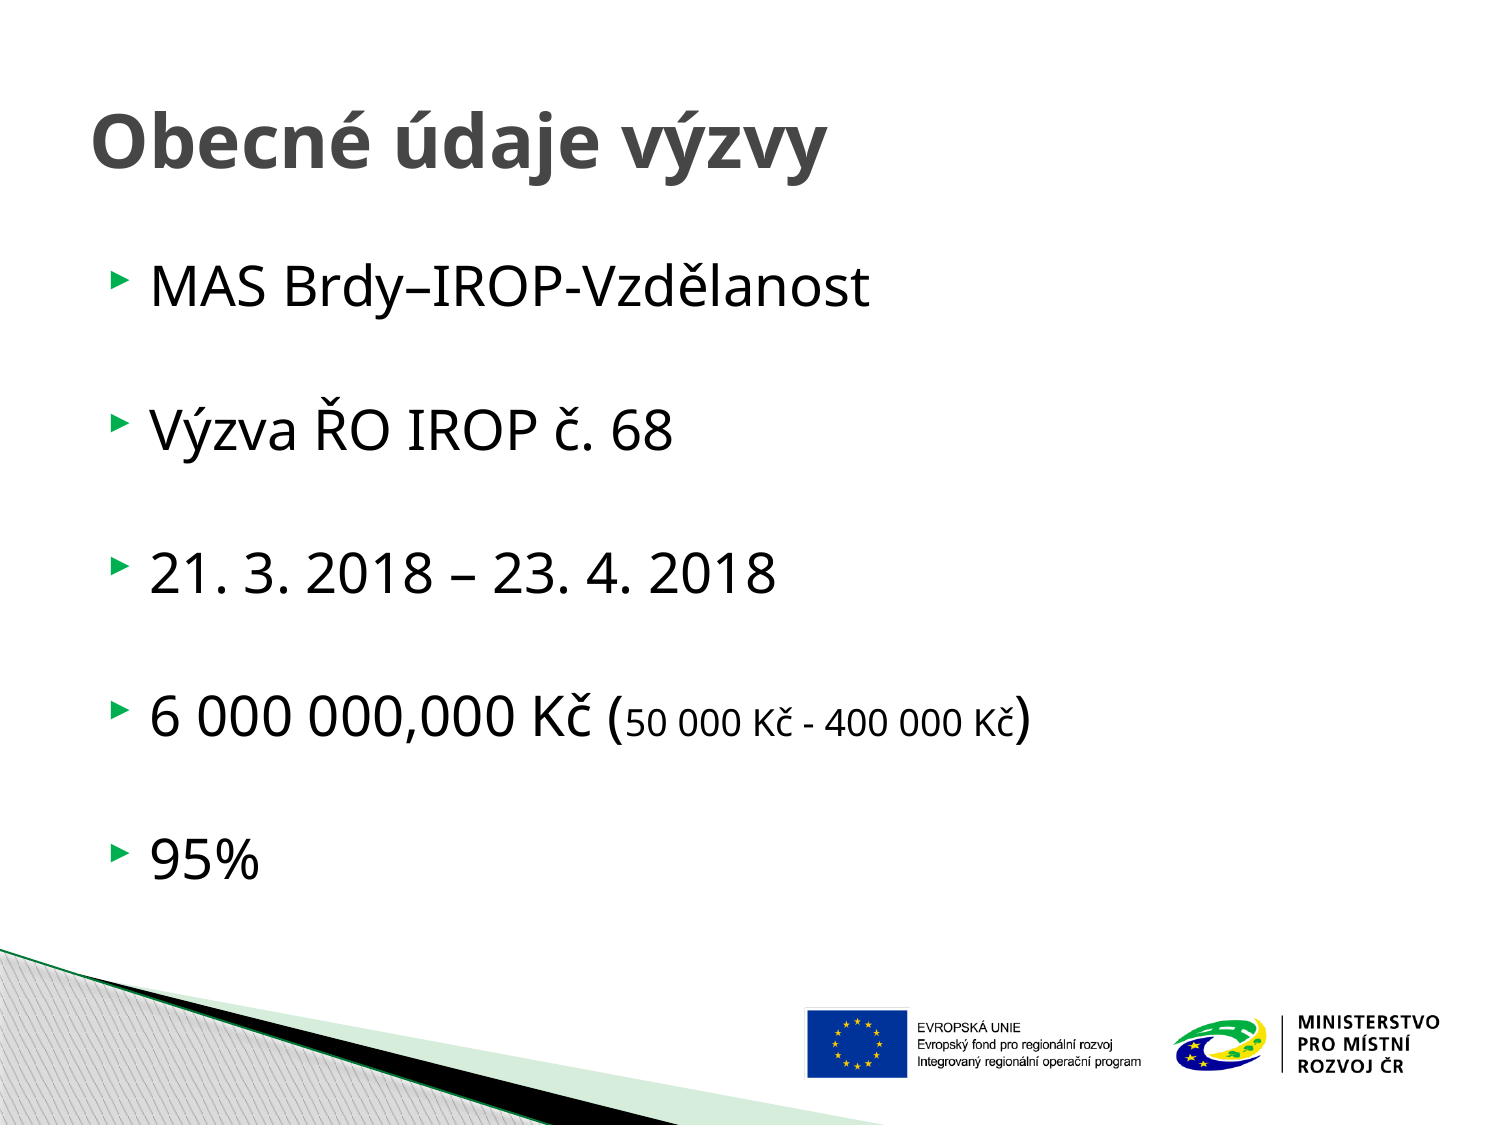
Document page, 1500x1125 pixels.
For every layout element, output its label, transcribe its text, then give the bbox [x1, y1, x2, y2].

title Obecné údaje výzvy [75, 45, 1425, 233]
picture [785, 987, 1462, 1100]
list MAS Brdy–IROP-Vzdělanost Výzva ŘO IROP č. 68 21. 3. 2018 – 23. 4. 2018 6 000 000,000 Kč (50 000 Kč - 400 000 Kč) 95% [75, 243, 1425, 986]
